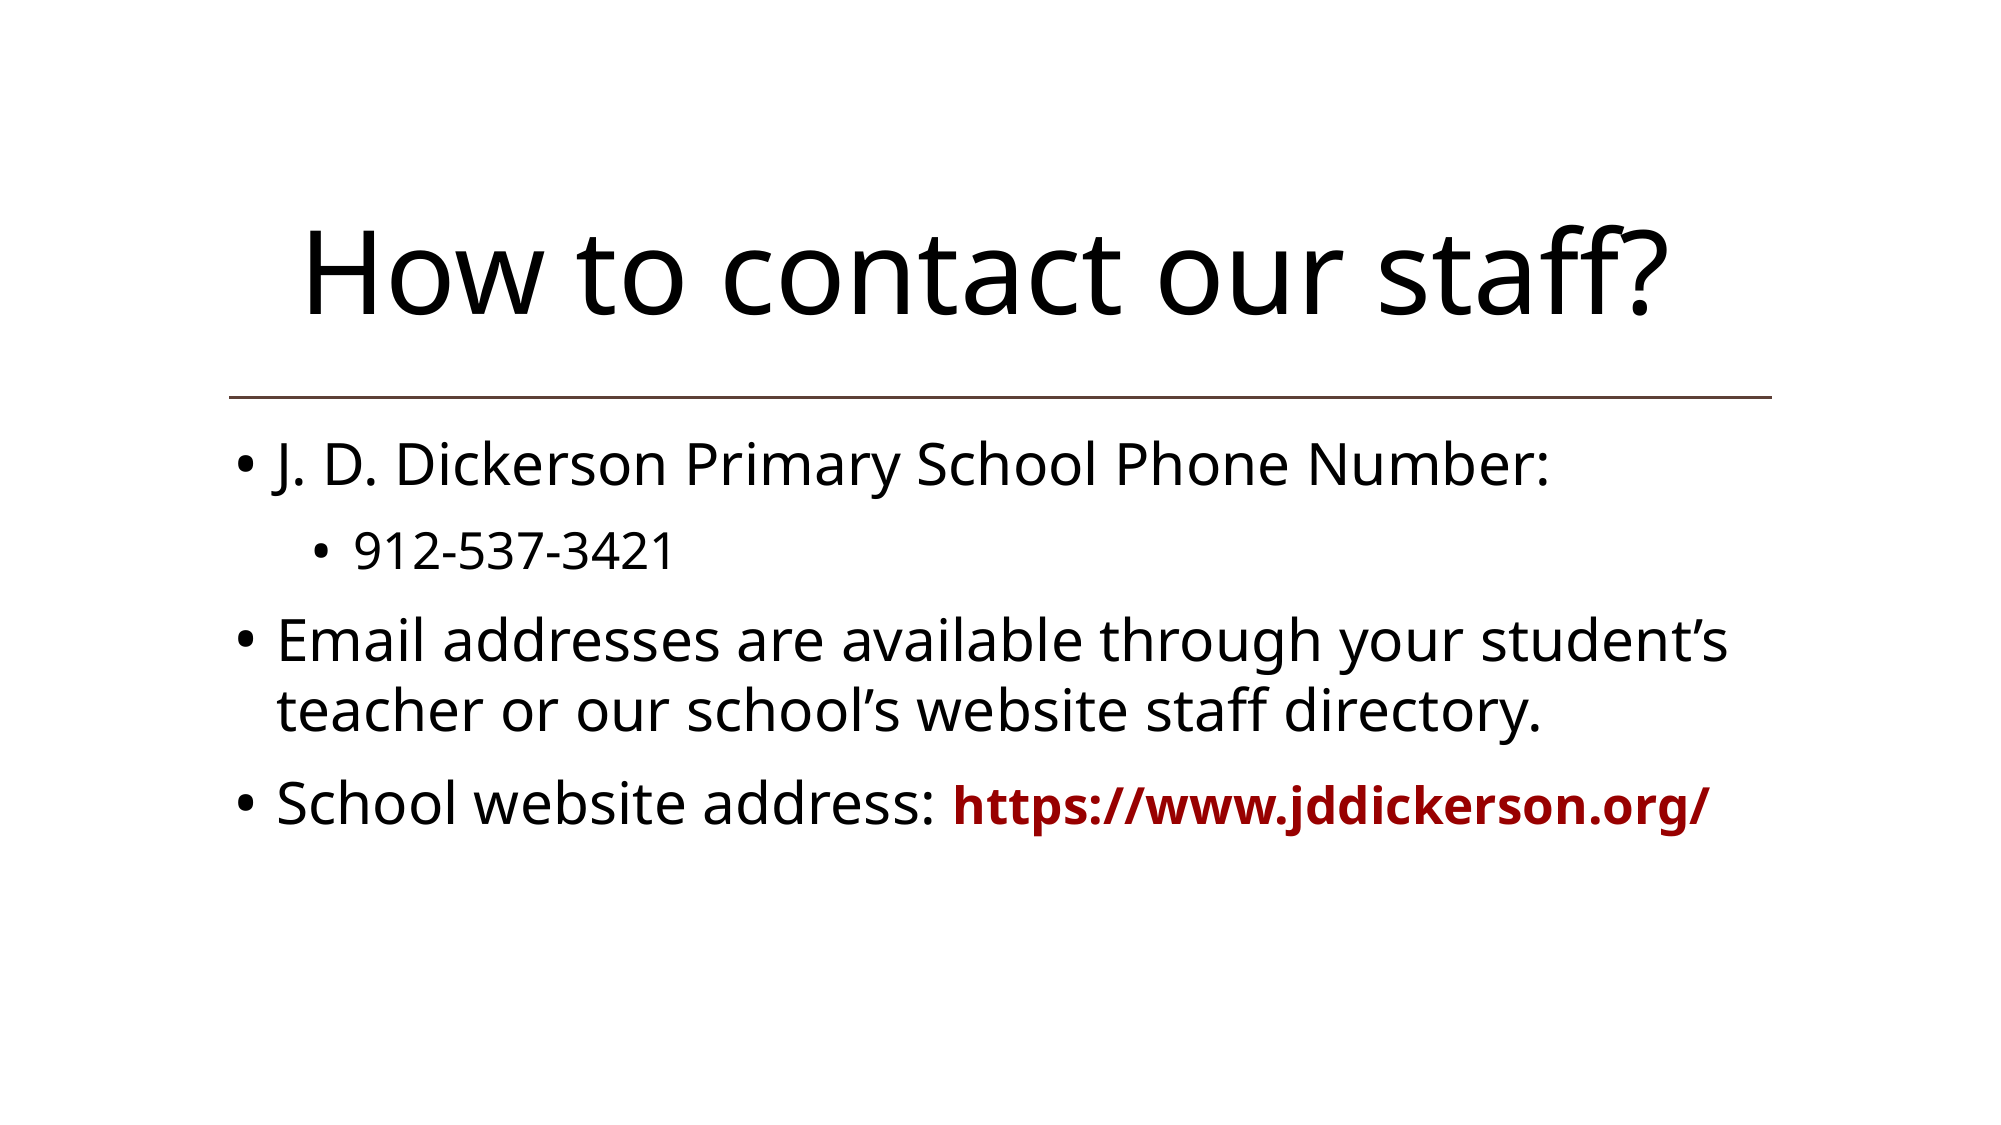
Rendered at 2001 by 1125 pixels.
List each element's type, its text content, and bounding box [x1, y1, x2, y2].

list J. D. Dickerson Primary School Phone Number: 912-537-3421 Email addresses are available through your student’s teacher or our school’s website staff directory. School website address: https://www.jddickerson.org/ [212, 419, 1788, 964]
title How to contact our staff? [212, 161, 1788, 375]
